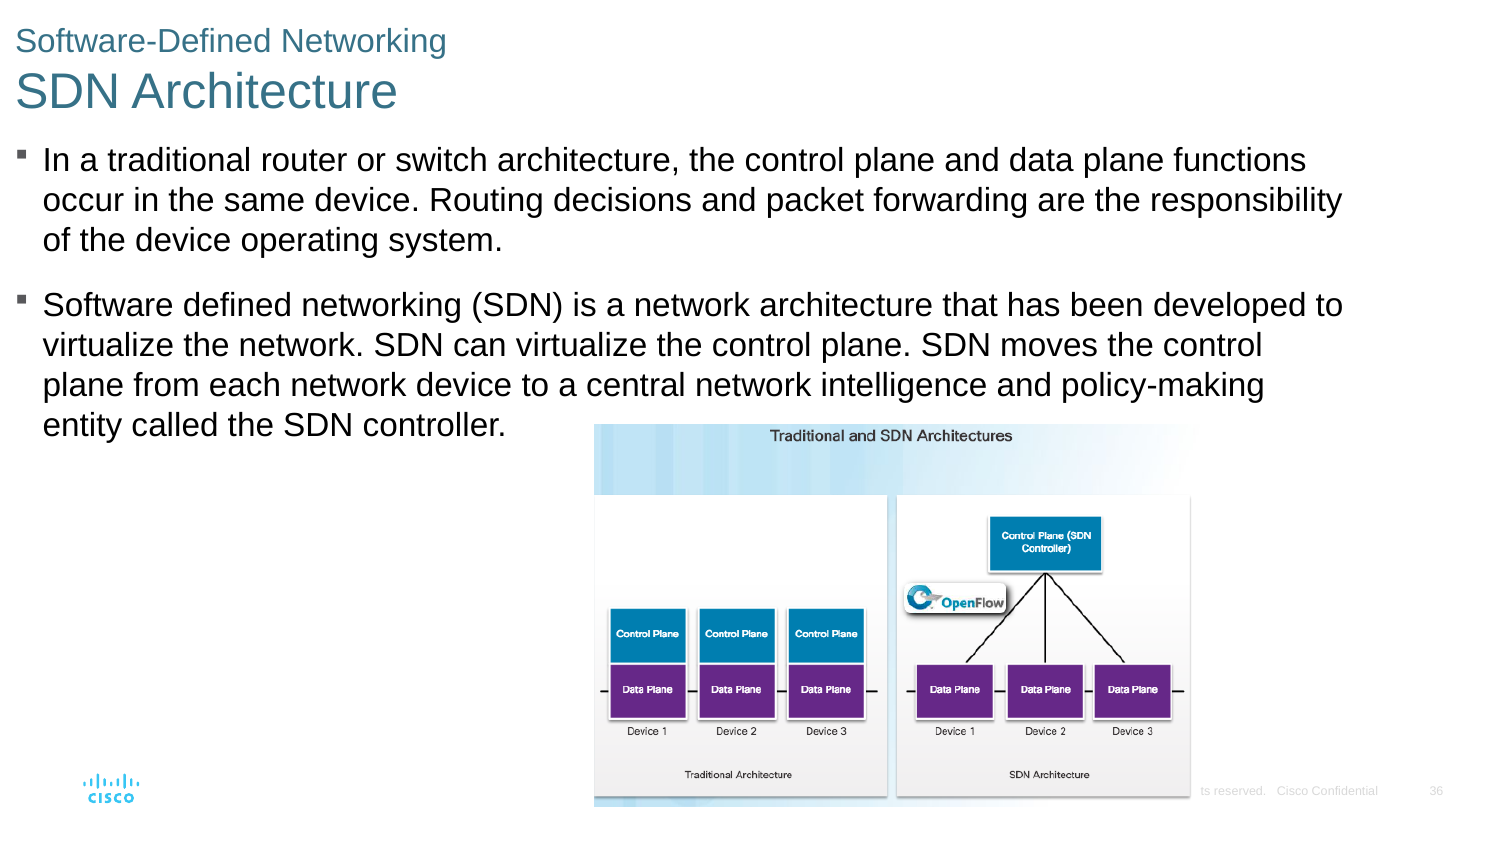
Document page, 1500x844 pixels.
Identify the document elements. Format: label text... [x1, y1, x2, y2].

title Software-Defined Networking SDN Architecture [0, 6, 1500, 131]
text_box In a traditional router or switch architecture, the control plane and data plane functions occur in the same device. Routing decisions and packet forwarding are the responsibility of the device operating system. Software defined networking (SDN) is a network architecture that has been developed to virtualize the network. SDN can virtualize the control plane. SDN moves the control plane from each network device to a central network intelligence and policy-making entity called the SDN controller. [0, 130, 1365, 451]
picture [594, 424, 1201, 807]
